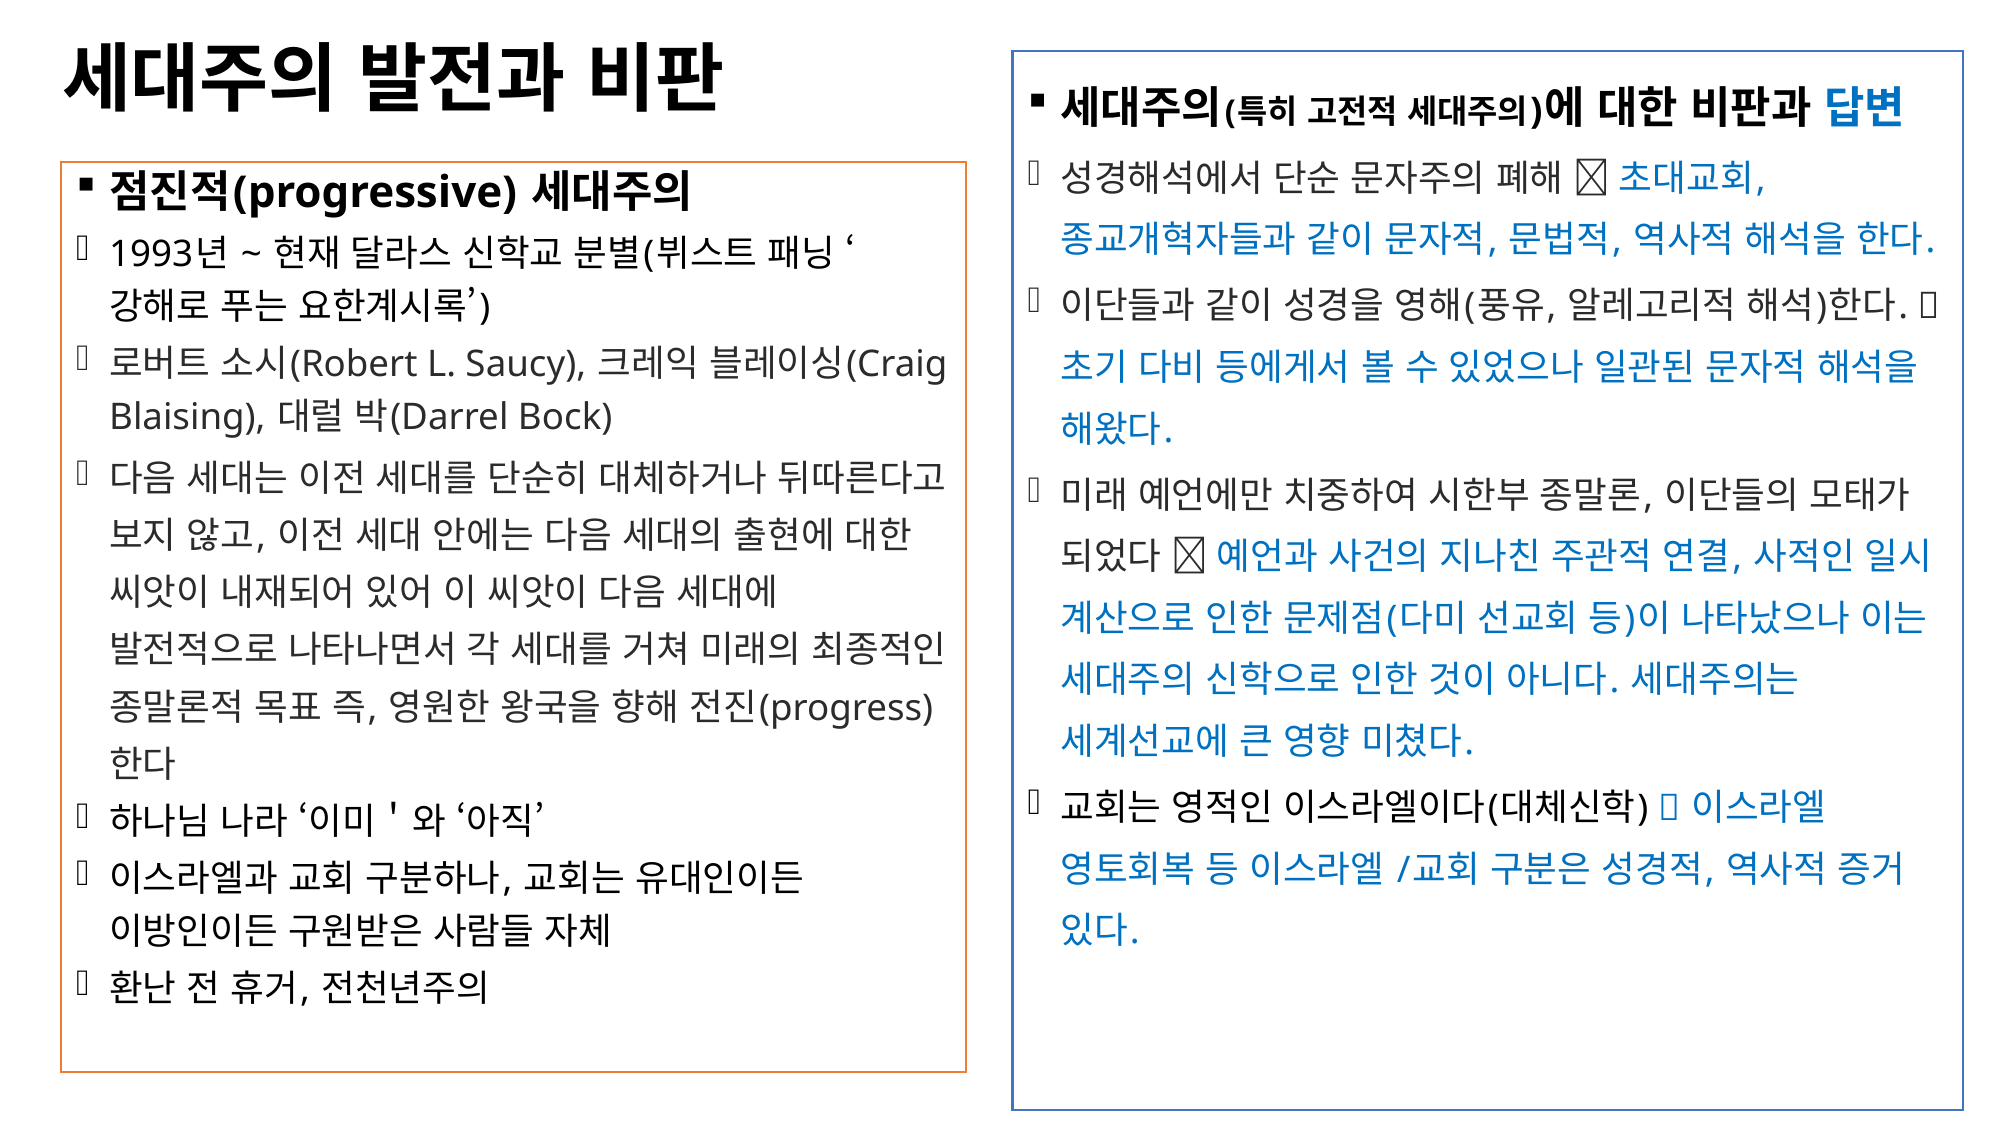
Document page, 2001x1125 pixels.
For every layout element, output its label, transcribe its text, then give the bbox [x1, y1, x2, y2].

list 점진적(progressive) 세대주의 1993년 ~ 현재 달라스 신학교 분별(뷔스트 패닝 ‘강해로 푸는 요한계시록’) 로버트 소시(Robert L. Saucy), 크레익 블레이싱(Craig Blaising), 대럴 박(Darrel Bock) 다음 세대는 이전 세대를 단순히 대체하거나 뒤따른다고 보지 않고, 이전 세대 안에는 다음 세대의 출현에 대한 씨앗이 내재되어 있어 이 씨앗이 다음 세대에 발전적으로 나타나면서 각 세대를 거쳐 미래의 최종적인 종말론적 목표 즉, 영원한 왕국을 향해 전진(progress)한다 하나님 나라 ‘이미＇와 ‘아직’ 이스라엘과 교회 구분하나, 교회는 유대인이든 이방인이든 구원받은 사람들 자체 환난 전 휴거, 전천년주의 [60, 161, 967, 1073]
list 세대주의(특히 고전적 세대주의)에 대한 비판과 답변 성경해석에서 단순 문자주의 폐해  초대교회, 종교개혁자들과 같이 문자적, 문법적, 역사적 해석을 한다. 이단들과 같이 성경을 영해(풍유, 알레고리적 해석)한다.  초기 다비 등에게서 볼 수 있었으나 일관된 문자적 해석을 해왔다. 미래 예언에만 치중하여 시한부 종말론, 이단들의 모태가 되었다  예언과 사건의 지나친 주관적 연결, 사적인 일시 계산으로 인한 문제점(다미 선교회 등)이 나타났으나 이는 세대주의 신학으로 인한 것이 아니다. 세대주의는 세계선교에 큰 영향 미쳤다. 교회는 영적인 이스라엘이다(대체신학)  이스라엘 영토회복 등 이스라엘 /교회 구분은 성경적, 역사적 증거 있다. [1011, 50, 1964, 1111]
title 세대주의 발전과 비판 [47, 27, 1817, 136]
